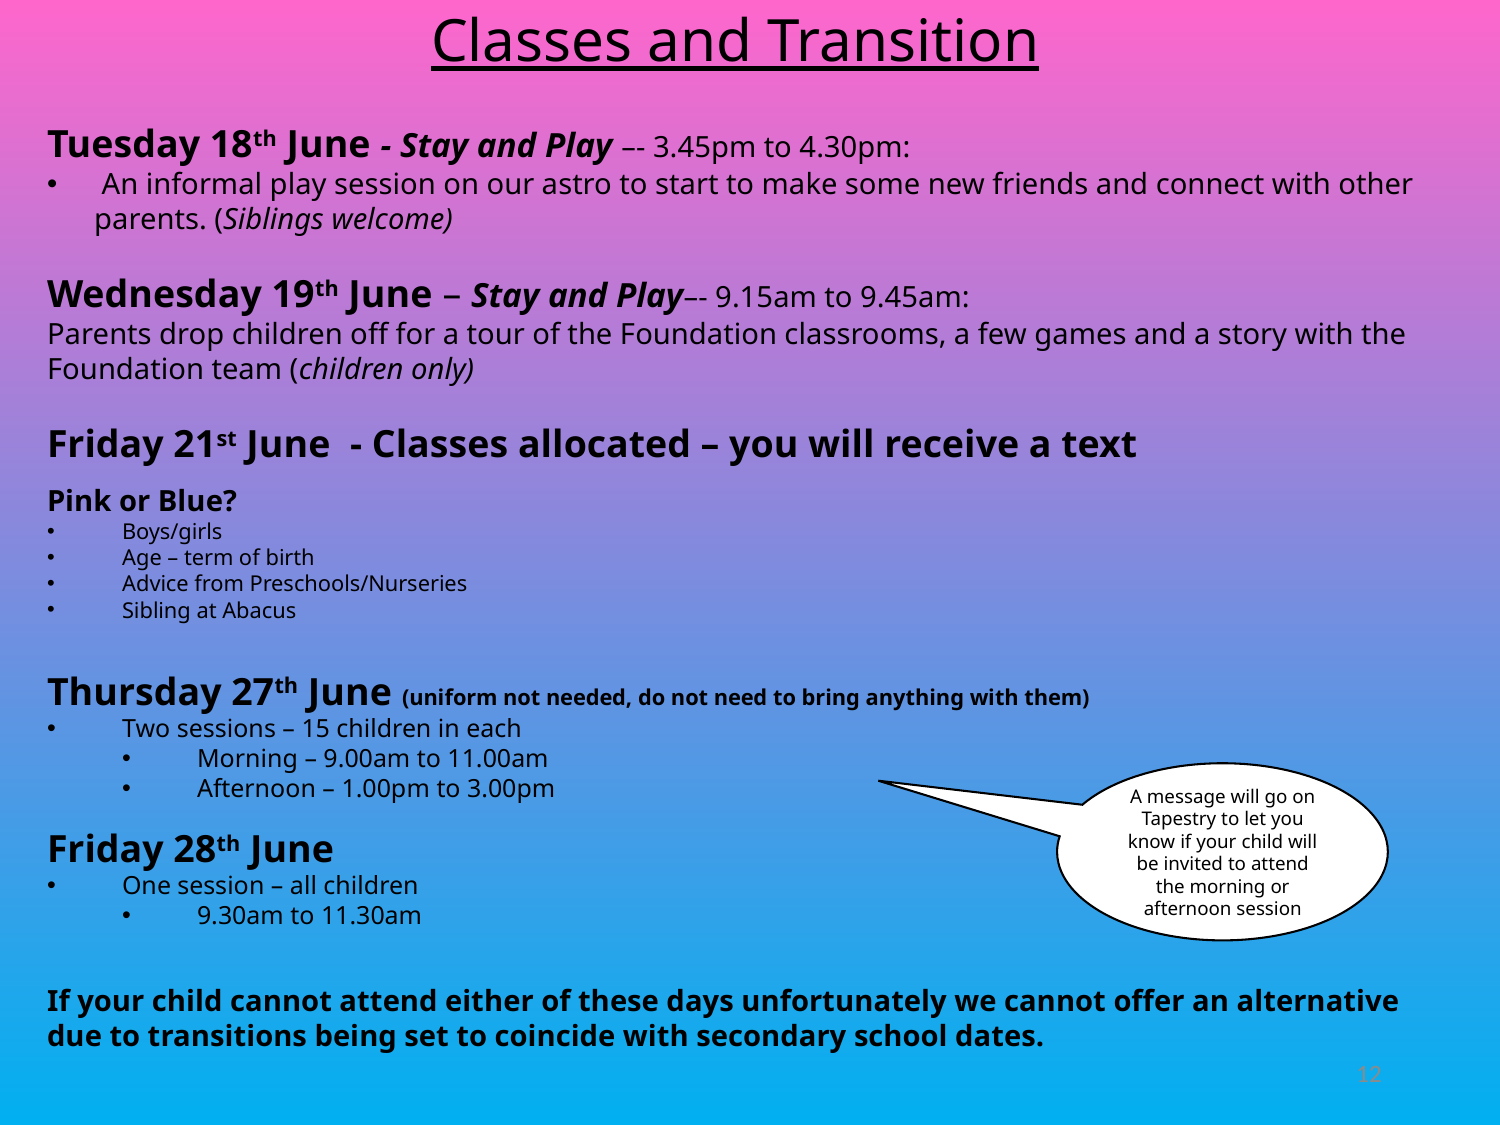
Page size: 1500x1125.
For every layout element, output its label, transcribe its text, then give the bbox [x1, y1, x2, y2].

text_box A message will go on Tapestry to let you know if your child will be invited to attend the morning or afternoon session [878, 762, 1389, 942]
text_box Tuesday 18th June - Stay and Play –- 3.45pm to 4.30pm: An informal play session on our astro to start to make some new friends and connect with other parents. (Siblings welcome) Wednesday 19th June – Stay and Play–- 9.15am to 9.45am: Parents drop children off for a tour of the Foundation classrooms, a few games and a story with the Foundation team (children only) Friday 21st June - Classes allocated – you will receive a text Pink or Blue? Boys/girls Age – term of birth Advice from Preschools/Nurseries Sibling at Abacus Thursday 27th June (uniform not needed, do not need to bring anything with them) Two sessions – 15 children in each Morning – 9.00am to 11.00am Afternoon – 1.00pm to 3.00pm Friday 28th June One session – all children 9.30am to 11.30am If your child cannot attend either of these days unfortunately we cannot offer an alternative due to transitions being set to coincide with secondary school dates. [32, 78, 1468, 1095]
slide_number 12 [1059, 1042, 1397, 1103]
title Classes and Transition [348, 30, 1122, 55]
